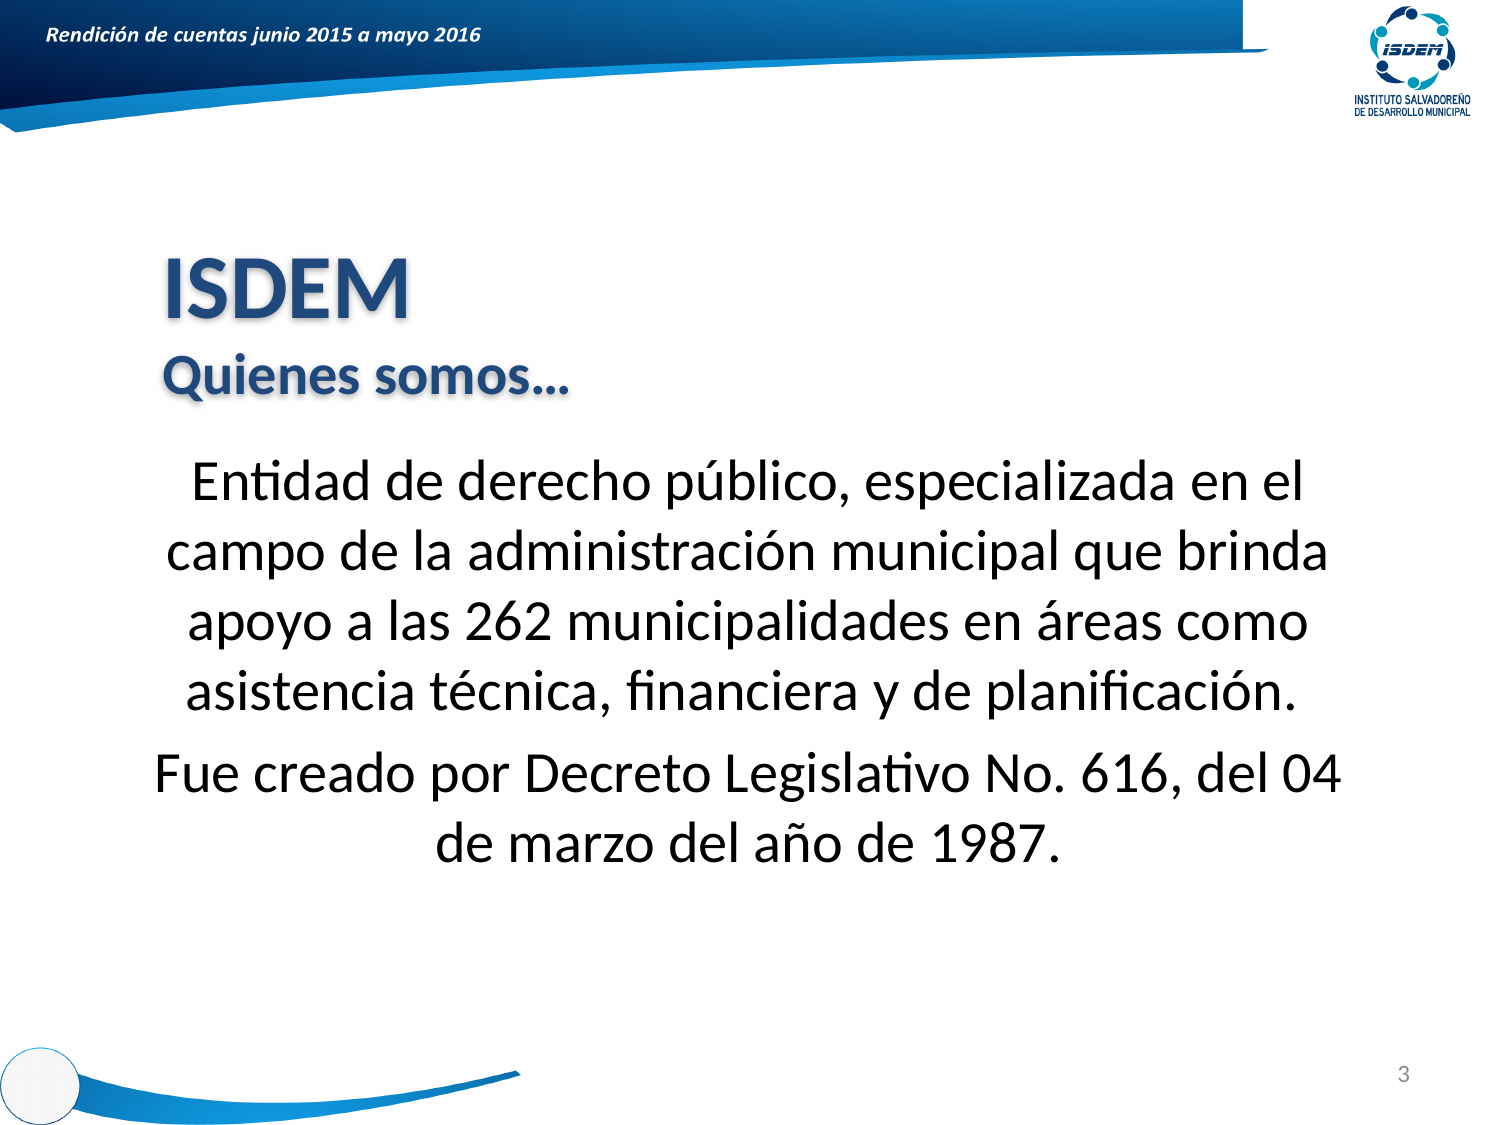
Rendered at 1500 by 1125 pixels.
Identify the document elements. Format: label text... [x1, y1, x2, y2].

text_box ISDEM Quienes somos… [147, 233, 987, 400]
text_box Entidad de derecho público, especializada en el campo de la administración municipal que brinda apoyo a las 262 municipalidades en áreas como asistencia técnica, financiera y de planificación. Fue creado por Decreto Legislativo No. 616, del 04 de marzo del año de 1987. [128, 434, 1369, 716]
picture [0, 0, 1500, 1125]
slide_number 3 [1074, 1042, 1425, 1103]
